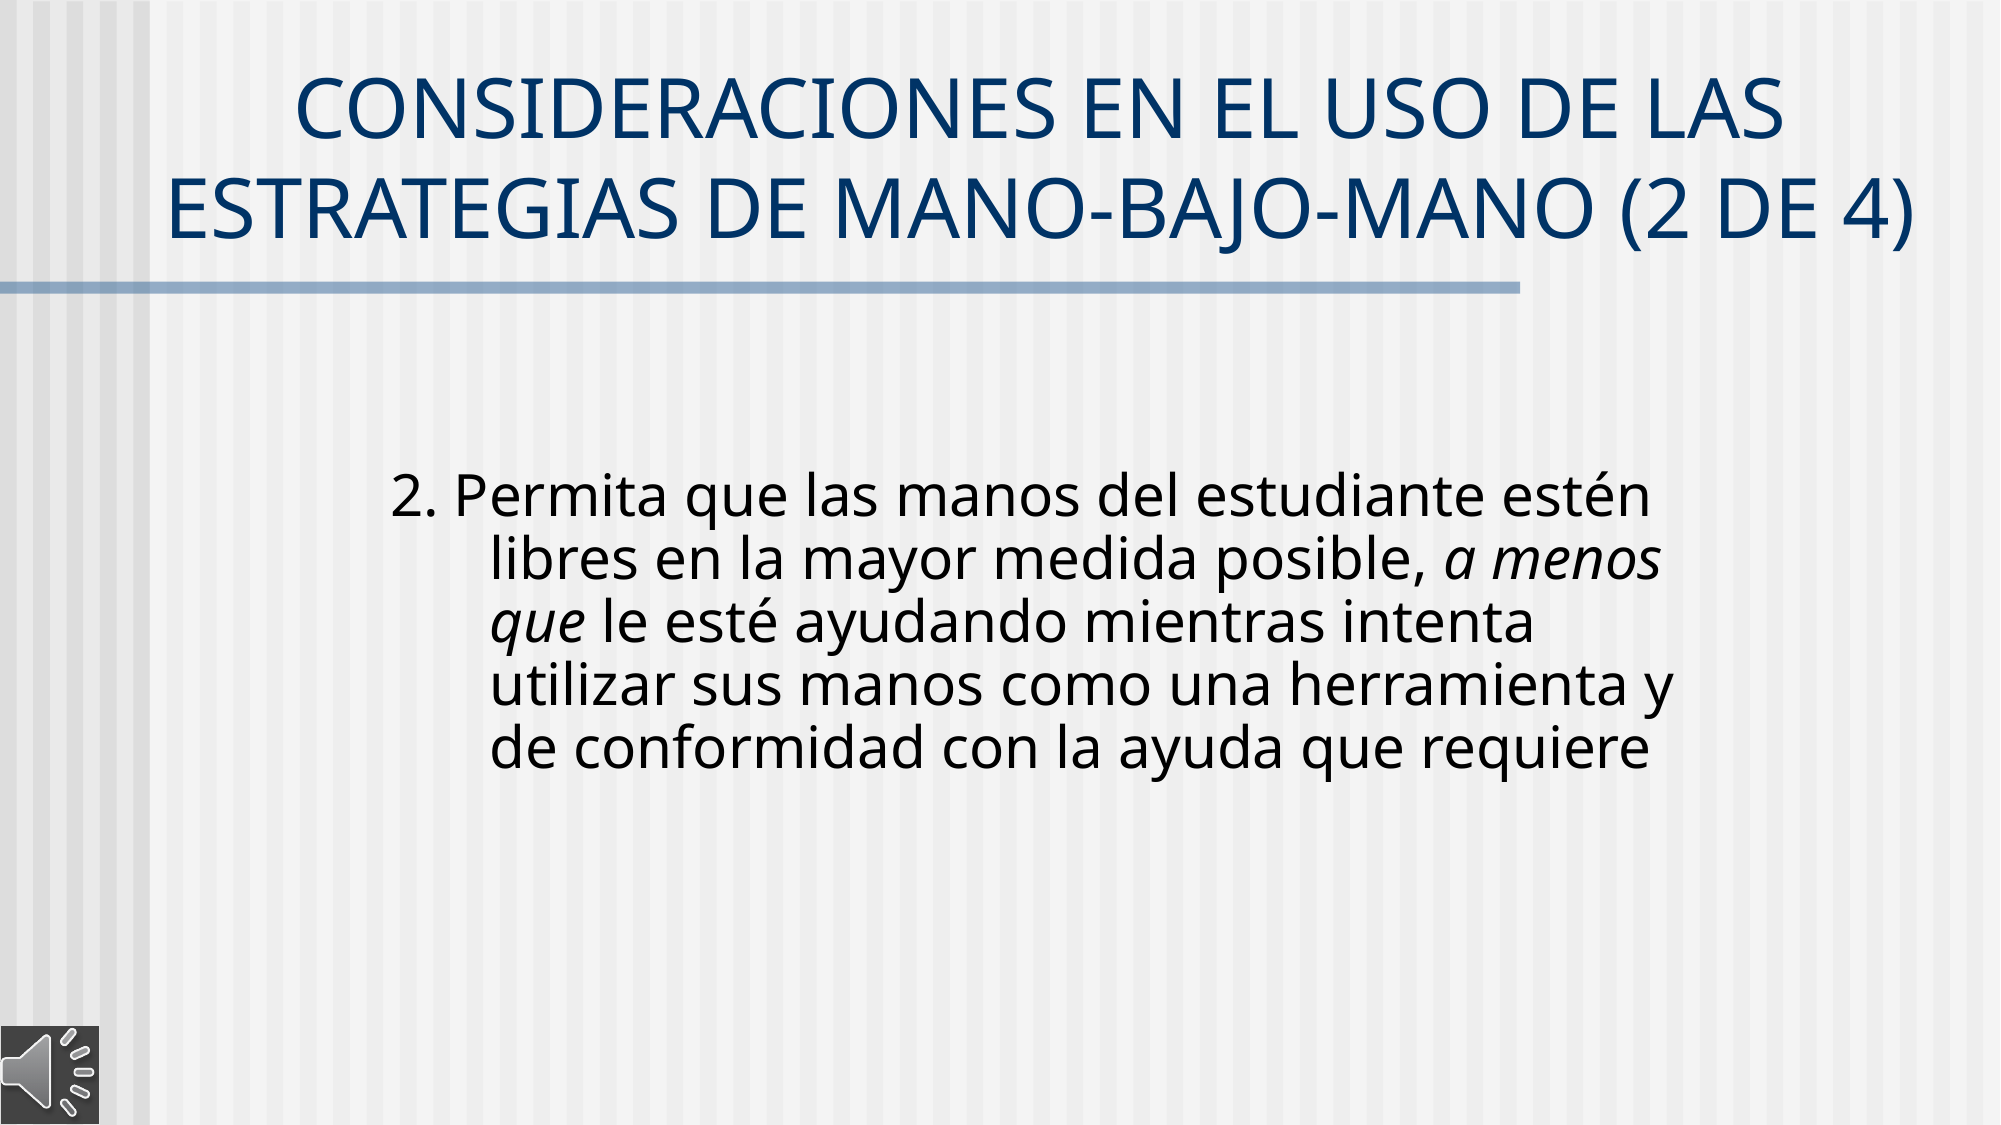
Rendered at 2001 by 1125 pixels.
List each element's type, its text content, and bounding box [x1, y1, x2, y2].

picture [0, 1024, 101, 1125]
title CONSIDERACIONES EN EL USO DE LAS ESTRATEGIAS DE MANO-BAJO-MANO (2 DE 4) [123, 32, 1958, 263]
list 2. Permita que las manos del estudiante estén libres en la mayor medida posible, a menos que le esté ayudando mientras intenta utilizar sus manos como una herramienta y de conformidad con la ayuda que requiere [375, 412, 1706, 925]
